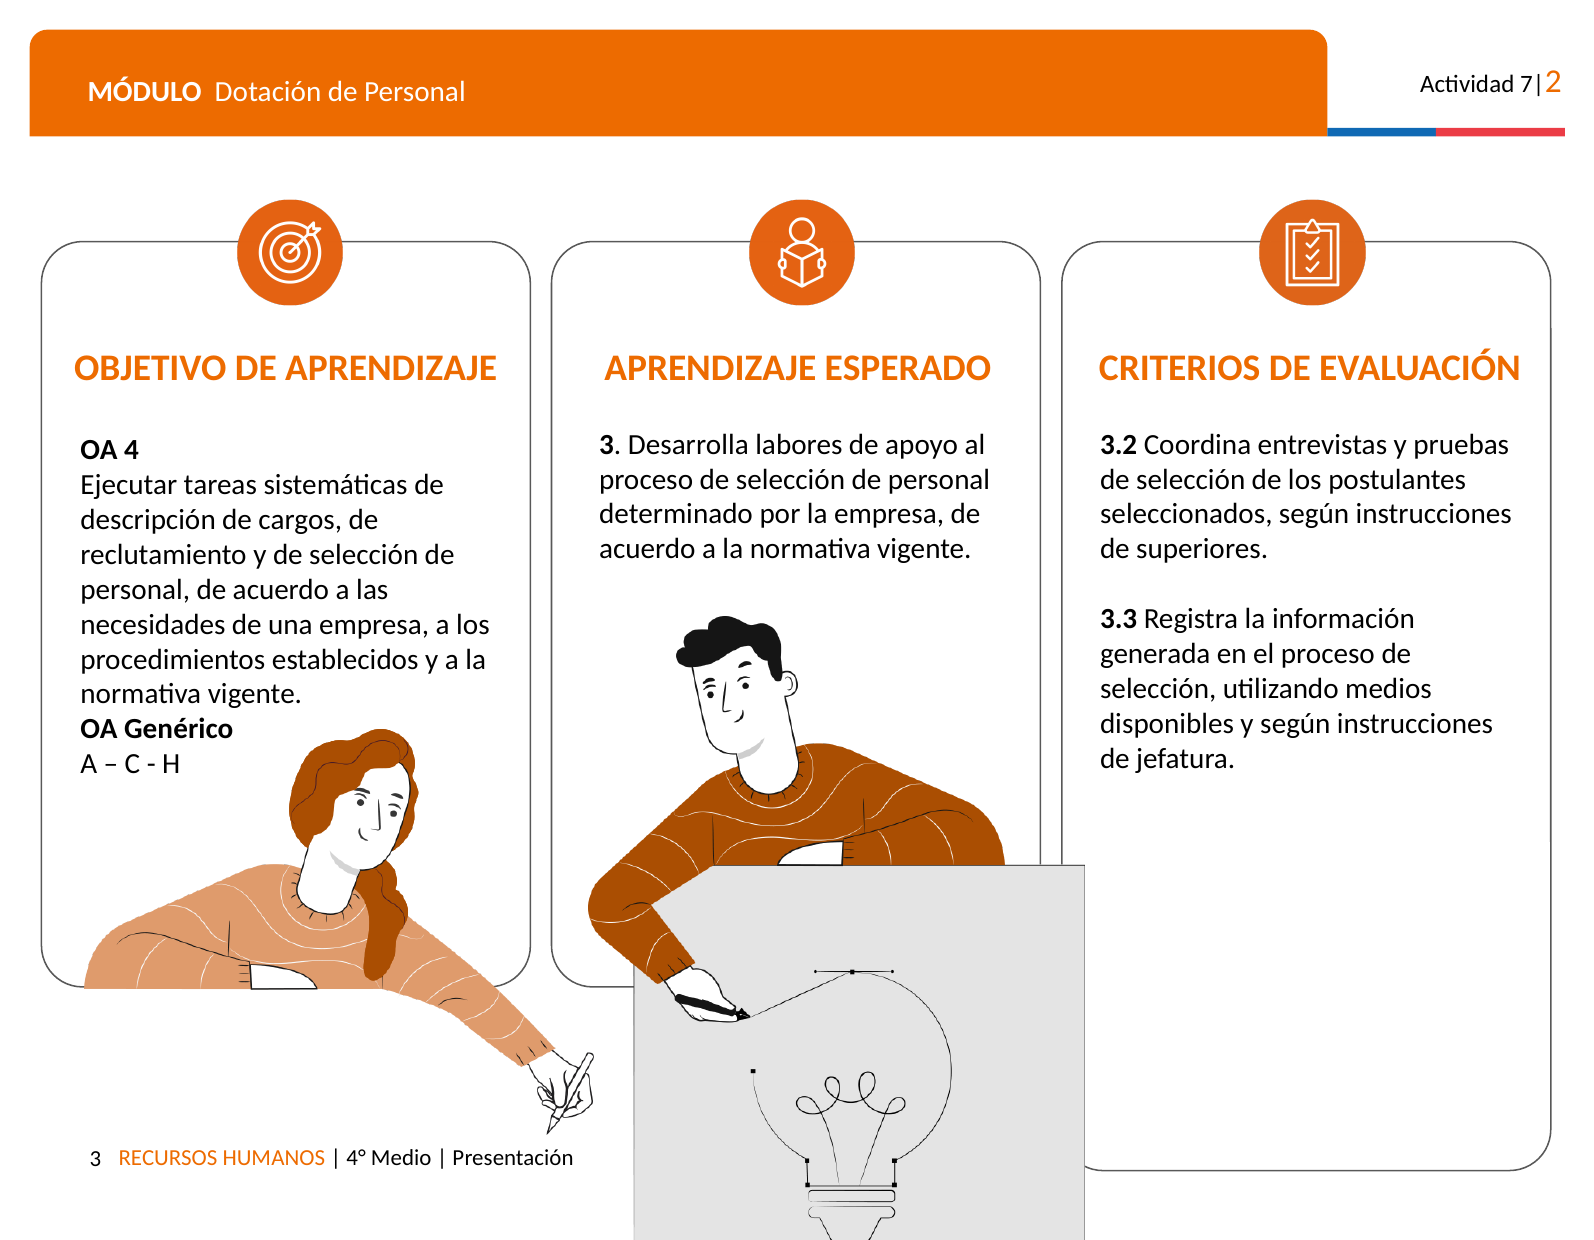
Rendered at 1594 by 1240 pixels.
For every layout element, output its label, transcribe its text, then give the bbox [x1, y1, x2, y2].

picture [83, 616, 1086, 1240]
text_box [41, 241, 531, 988]
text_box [1061, 241, 1551, 1171]
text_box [551, 241, 1041, 728]
slide_number 3 [72, 1128, 117, 1240]
picture [1254, 197, 1371, 308]
picture [231, 197, 347, 308]
picture [744, 197, 861, 308]
